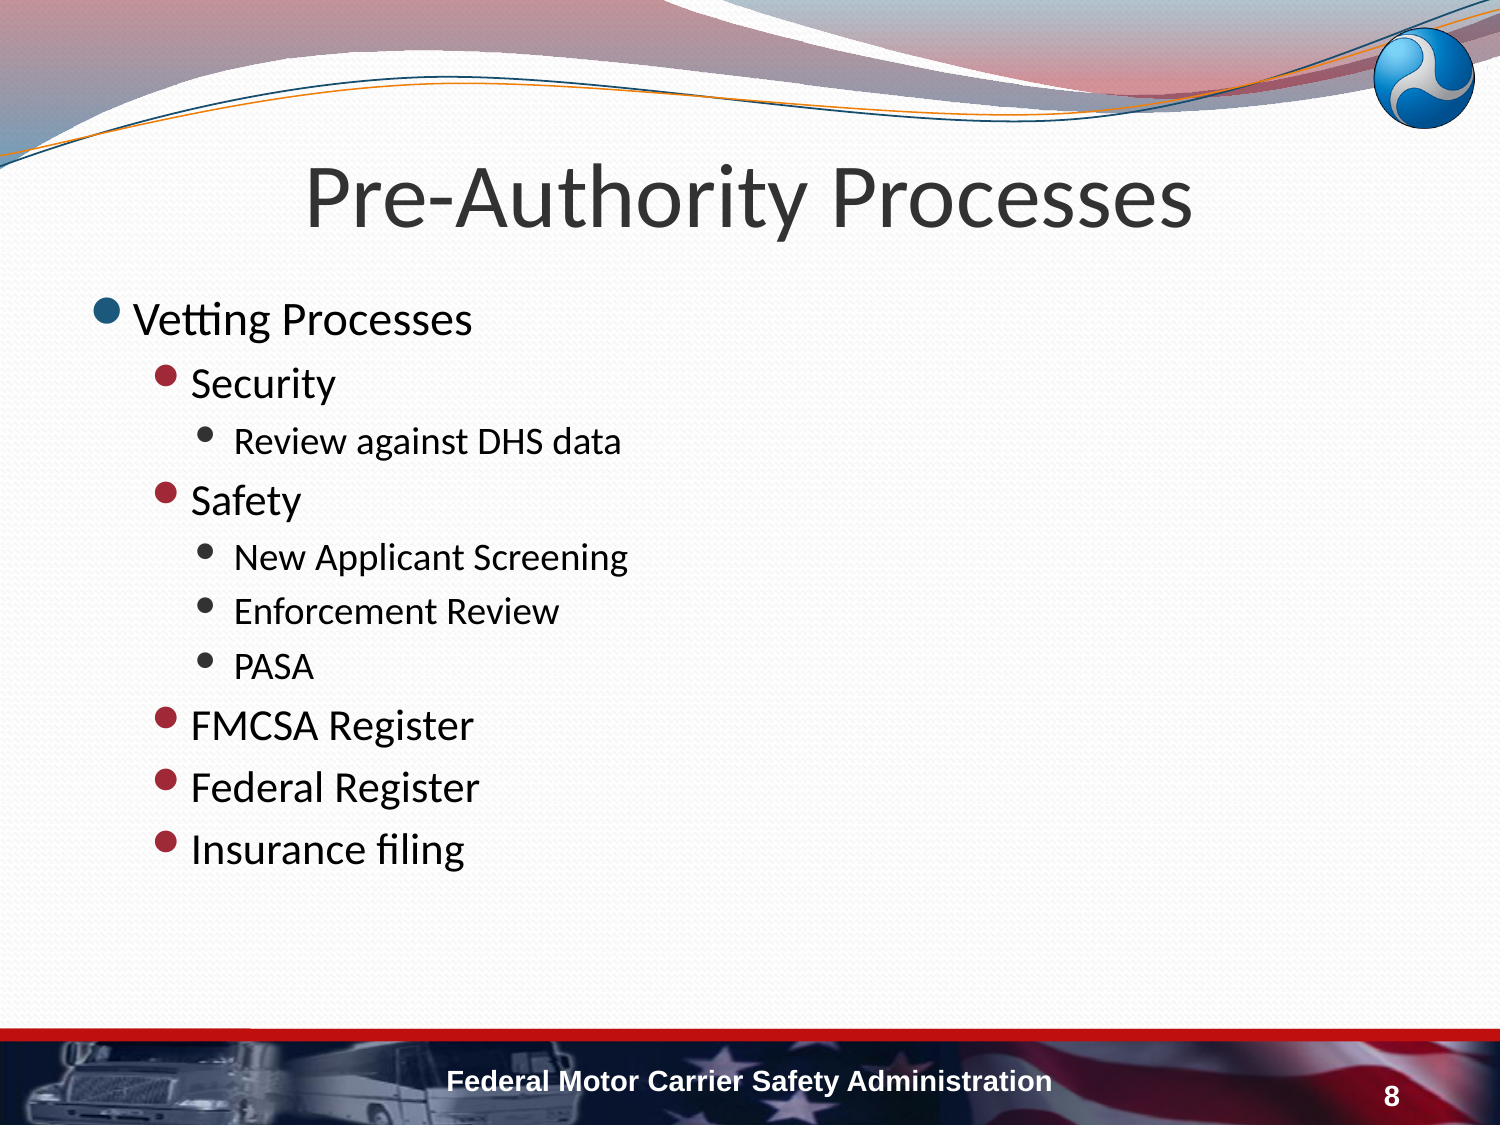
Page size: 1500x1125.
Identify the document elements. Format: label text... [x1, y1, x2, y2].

text_box Federal Motor Carrier Safety Administration [431, 1037, 1069, 1098]
slide_number 8 [1275, 1052, 1400, 1113]
list Vetting Processes Security Review against DHS data Safety New Applicant Screening Enforcement Review PASA FMCSA Register Federal Register Insurance filing [75, 279, 1425, 888]
picture [0, 1042, 1500, 1125]
title Pre-Authority Processes [75, 125, 1425, 250]
picture [1346, 0, 1500, 153]
